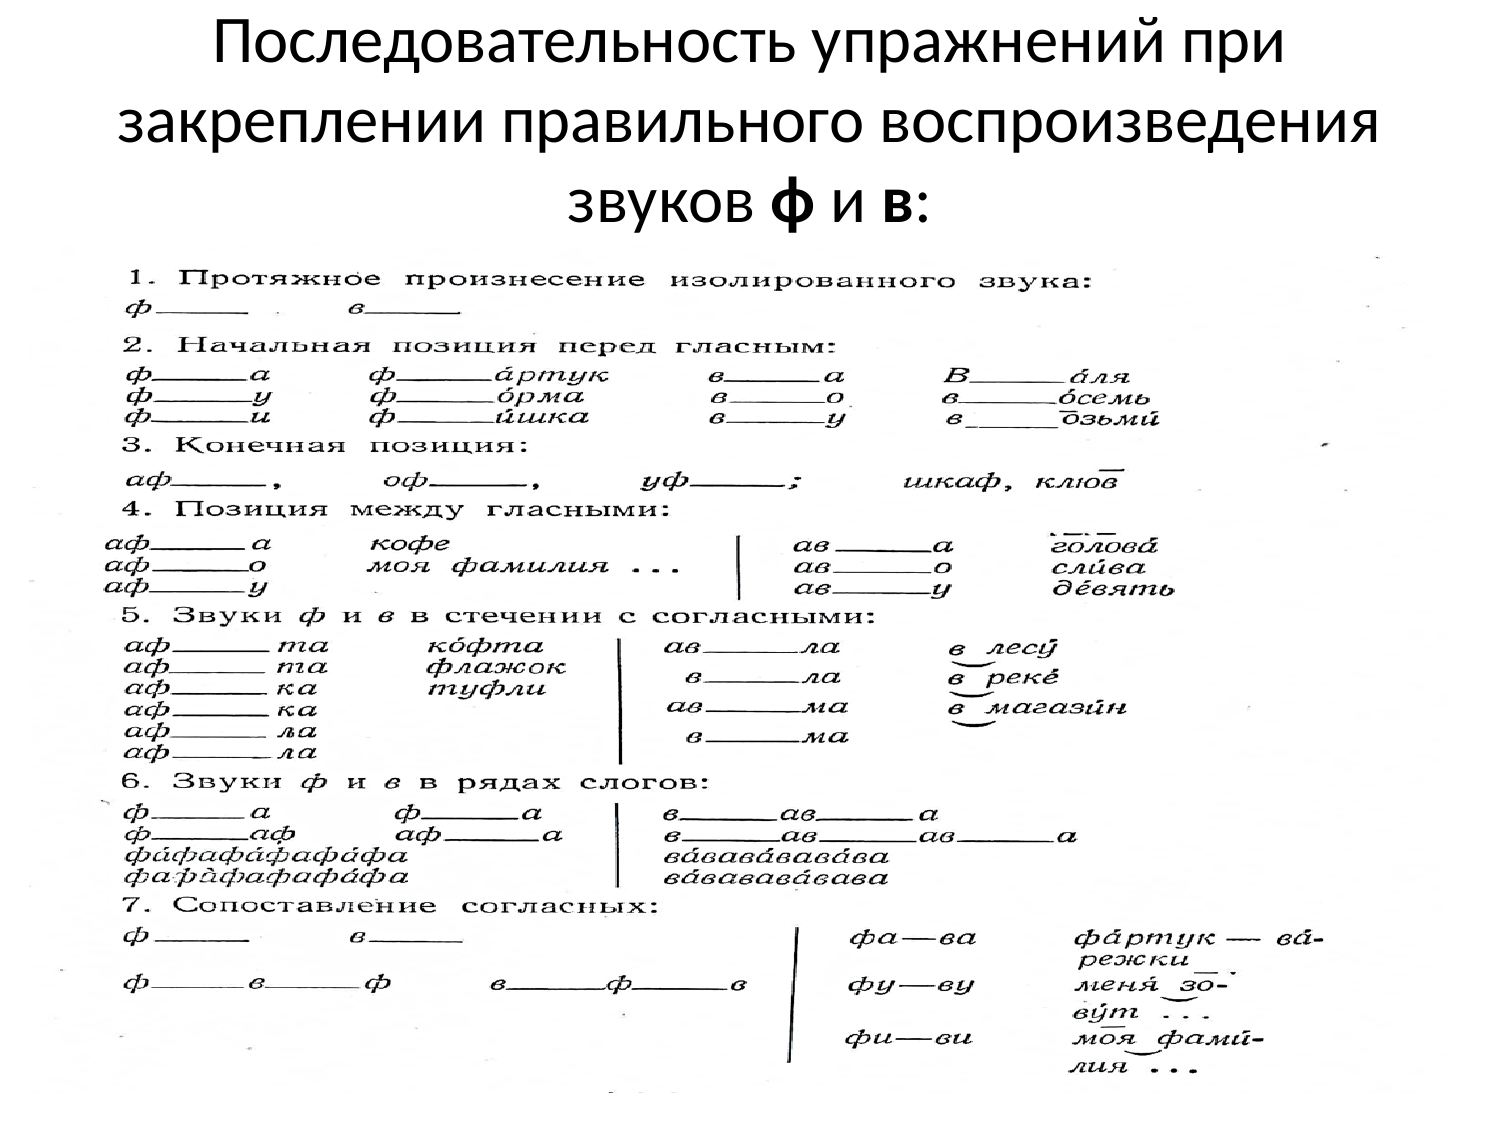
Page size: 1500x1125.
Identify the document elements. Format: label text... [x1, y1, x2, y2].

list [29, 243, 1448, 1093]
title Последовательность упражнений при закреплении правильного воспроизведения звуков ф и в: [75, 45, 1425, 241]
